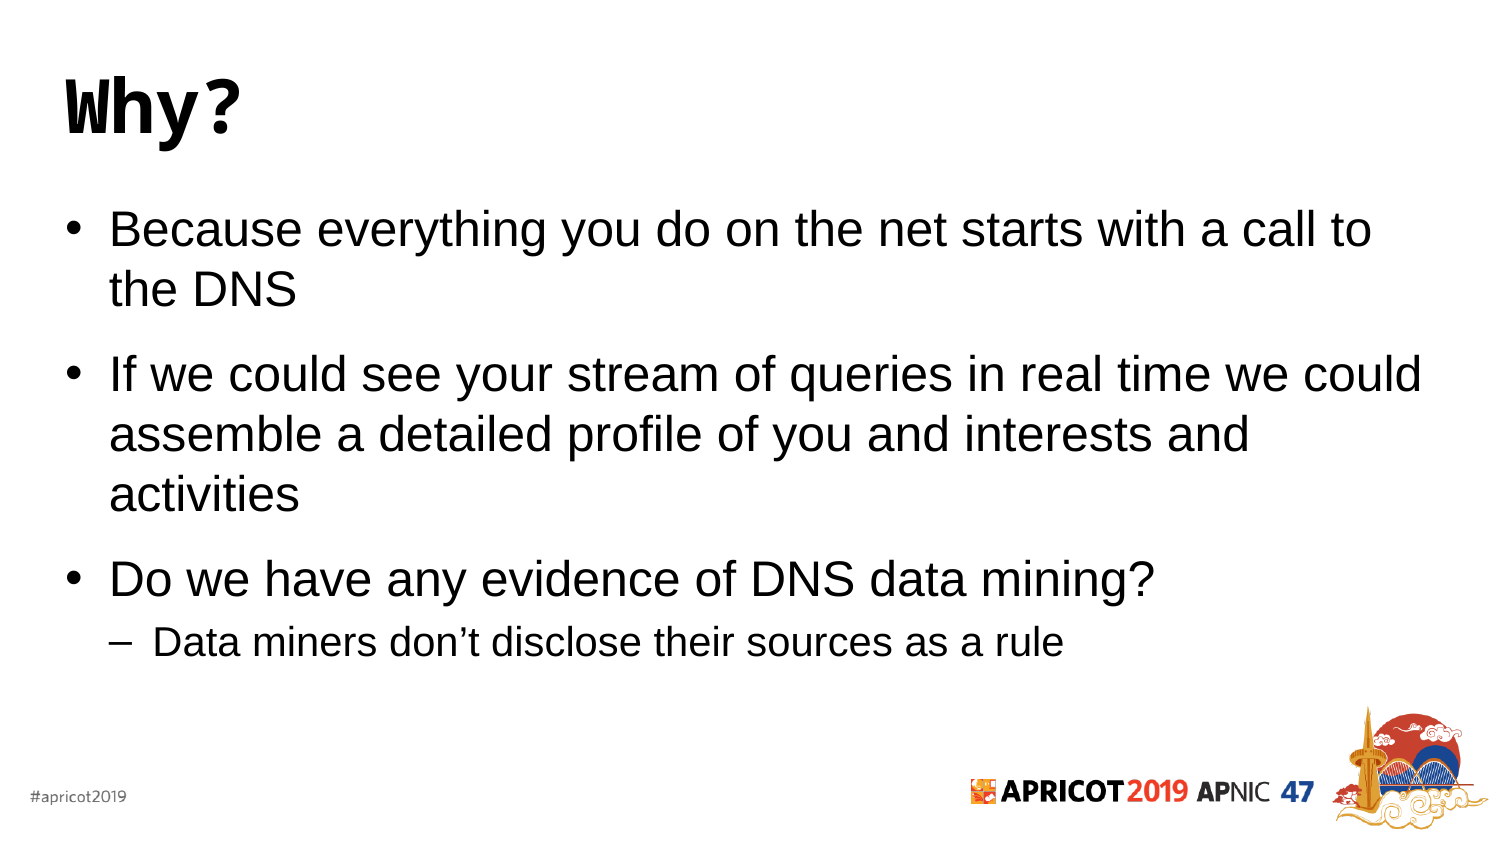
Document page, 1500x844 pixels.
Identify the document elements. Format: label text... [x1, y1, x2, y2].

list Because everything you do on the net starts with a call to the DNS If we could see your stream of queries in real time we could assemble a detailed profile of you and interests and activities Do we have any evidence of DNS data mining? Data miners don’t disclose their sources as a rule [64, 196, 1436, 759]
title Why? [64, 33, 1436, 175]
